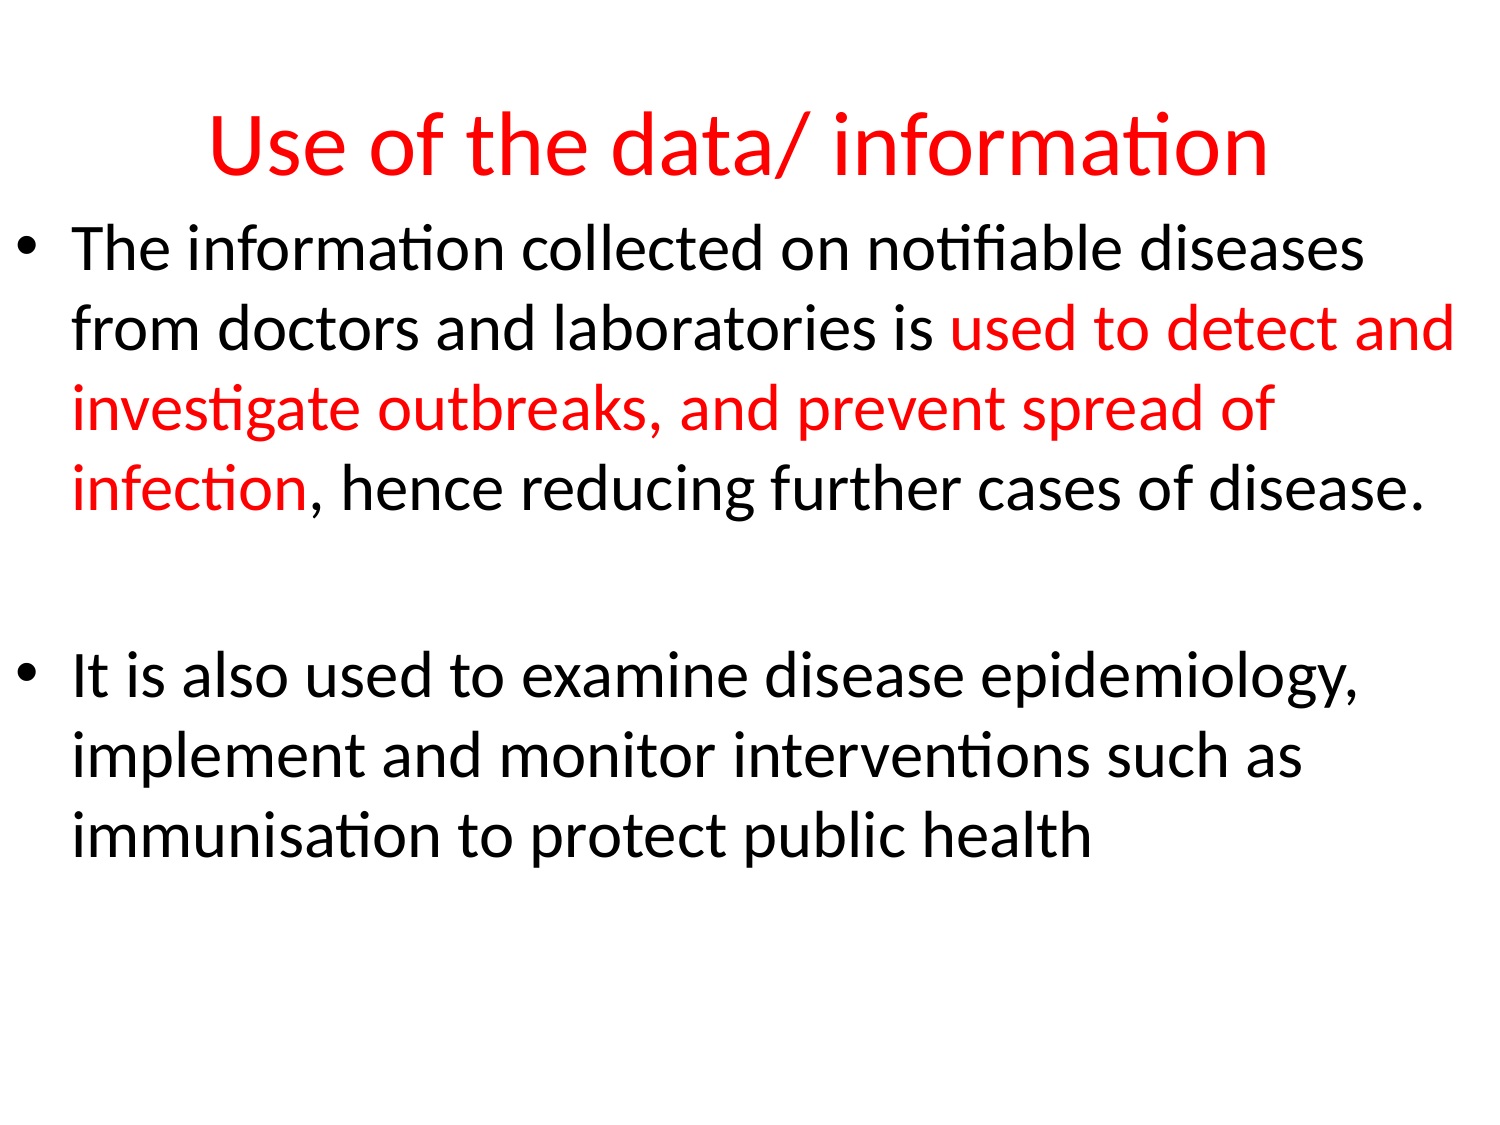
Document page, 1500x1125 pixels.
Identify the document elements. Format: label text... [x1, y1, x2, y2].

list The information collected on notifiable diseases from doctors and laboratories is used to detect and investigate outbreaks, and prevent spread of infection, hence reducing further cases of disease. It is also used to examine disease epidemiology, implement and monitor interventions such as immunisation to protect public health [0, 196, 1500, 1125]
title Use of the data/ information [0, 45, 1500, 196]
